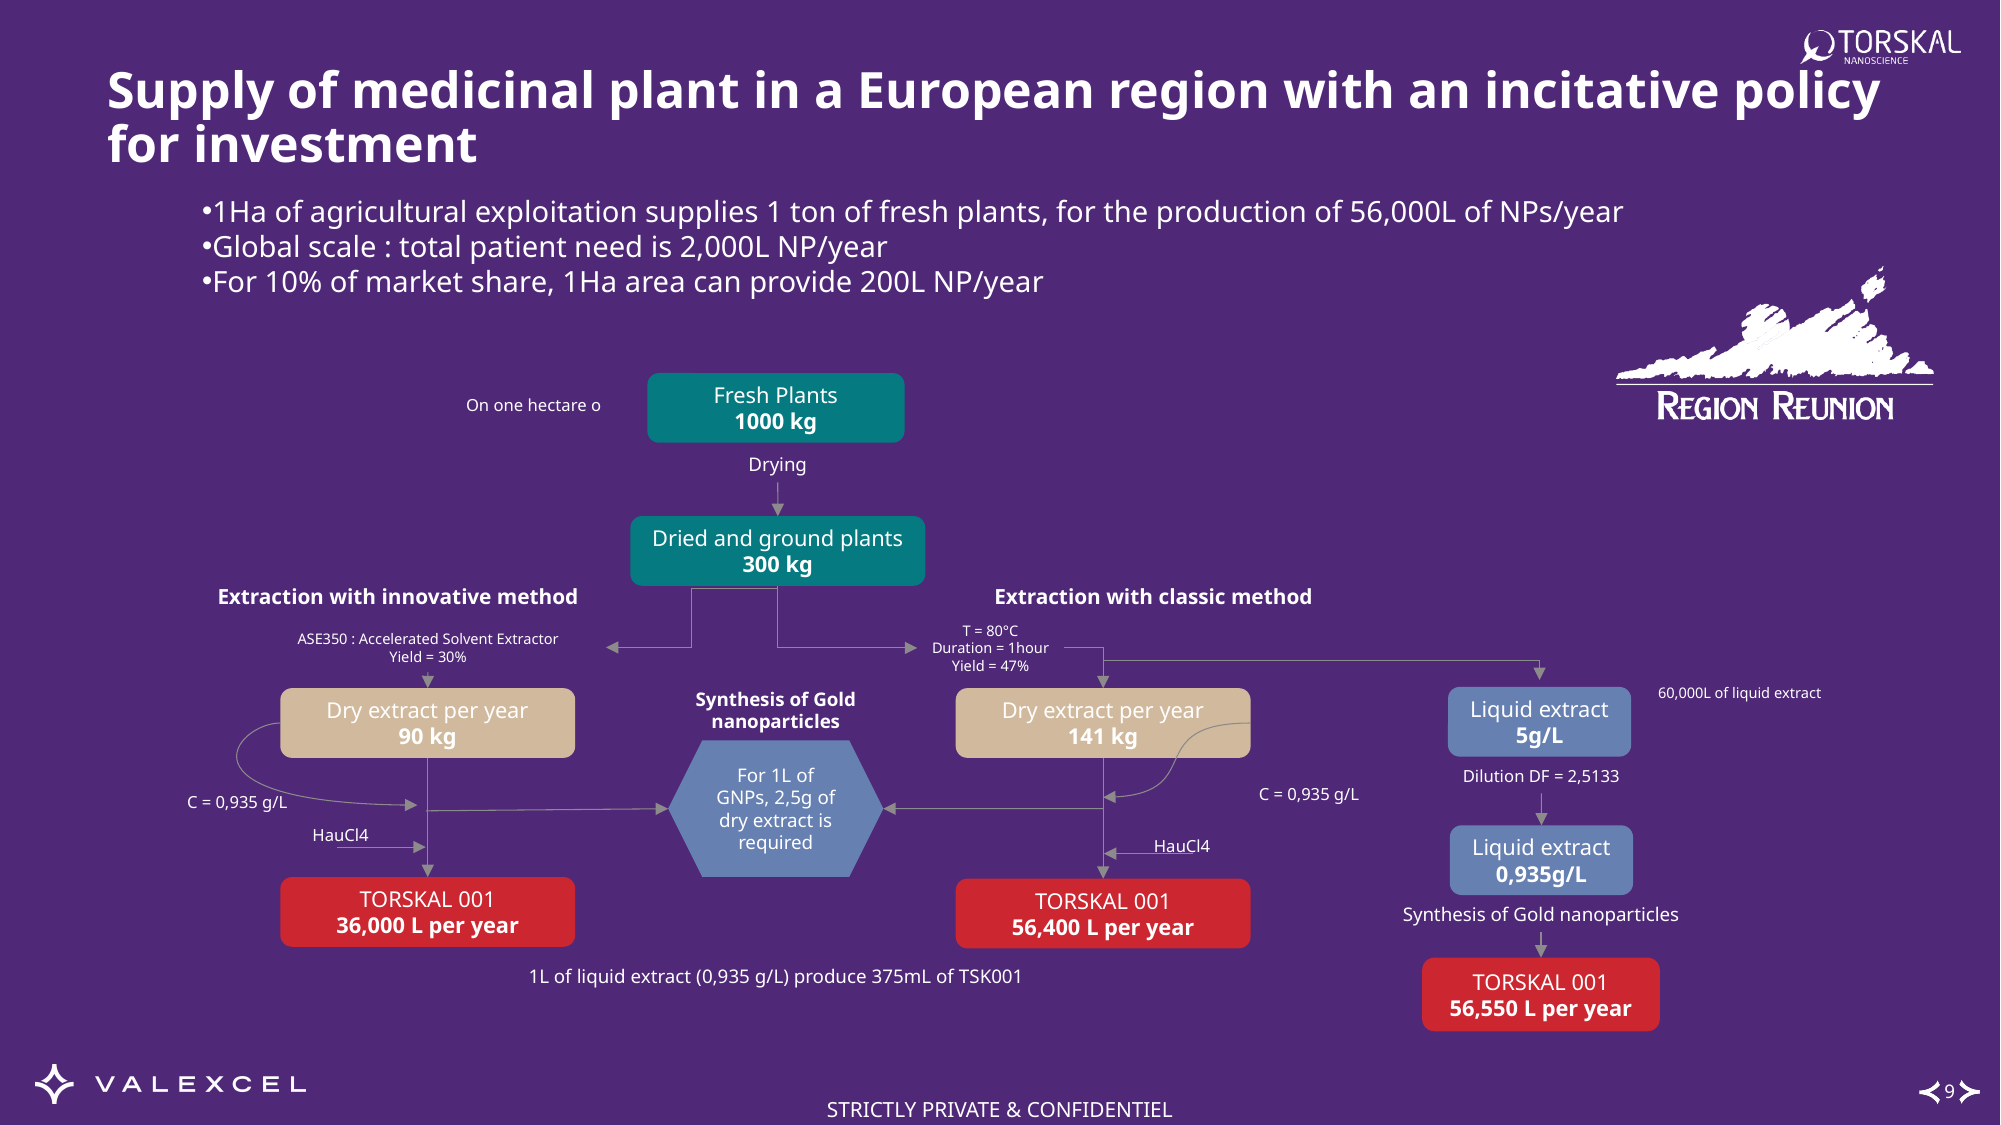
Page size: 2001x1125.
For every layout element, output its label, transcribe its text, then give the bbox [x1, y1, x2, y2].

picture [1952, 1074, 1980, 1110]
text_box 1Ha of agricultural exploitation supplies 1 ton of fresh plants, for the production of 56,000L of NPs/year Global scale : total patient need is 2,000L NP/year For 10% of market share, 1Ha area can provide 200L NP/year [187, 185, 1715, 306]
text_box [151, 373, 1849, 1032]
picture [1800, 30, 1961, 64]
text_box Supply of medicinal plant in a European region with an incitative policy for investment [92, 76, 1908, 162]
picture [1610, 261, 1938, 426]
picture [1920, 1075, 1947, 1110]
